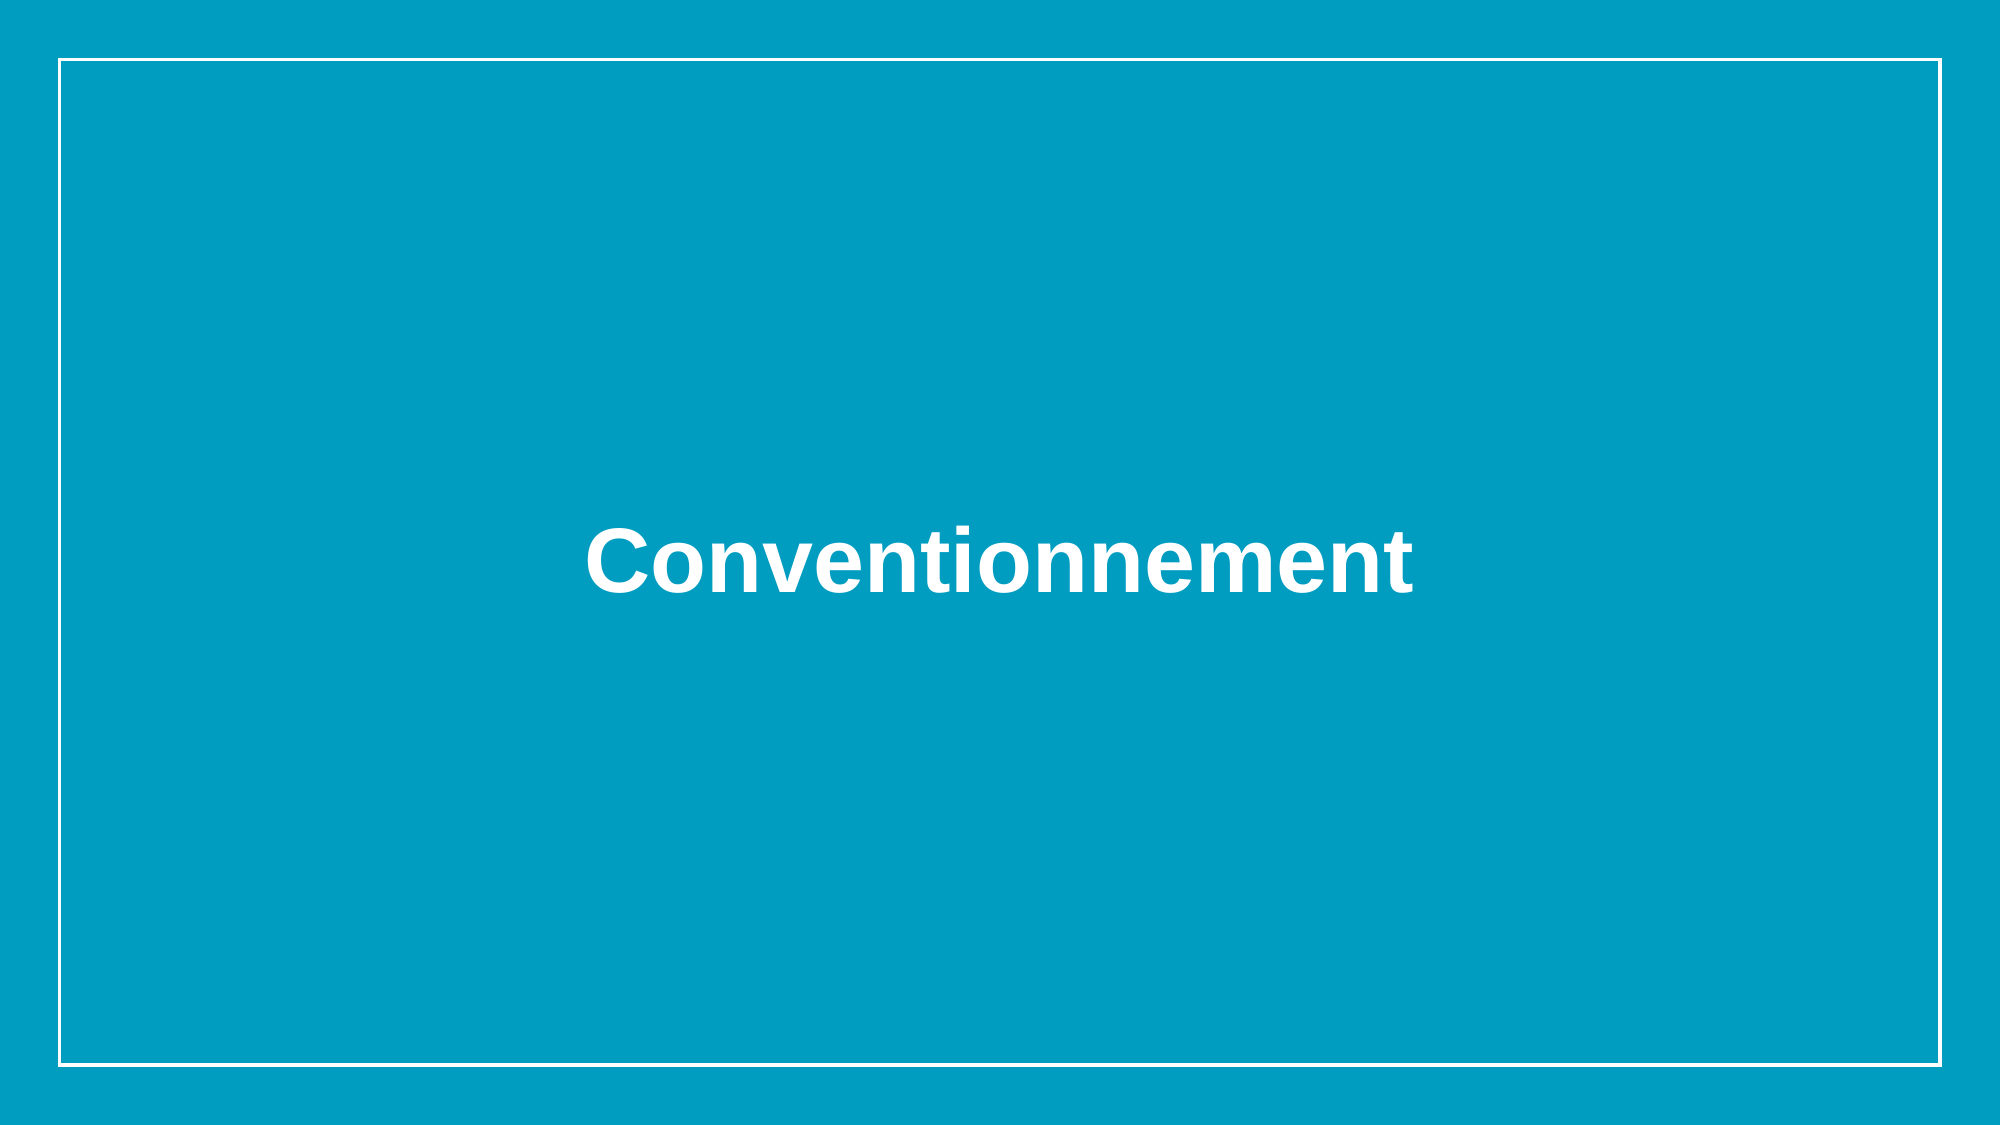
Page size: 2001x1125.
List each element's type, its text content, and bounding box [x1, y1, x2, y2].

text_box Conventionnement [313, 491, 1687, 634]
